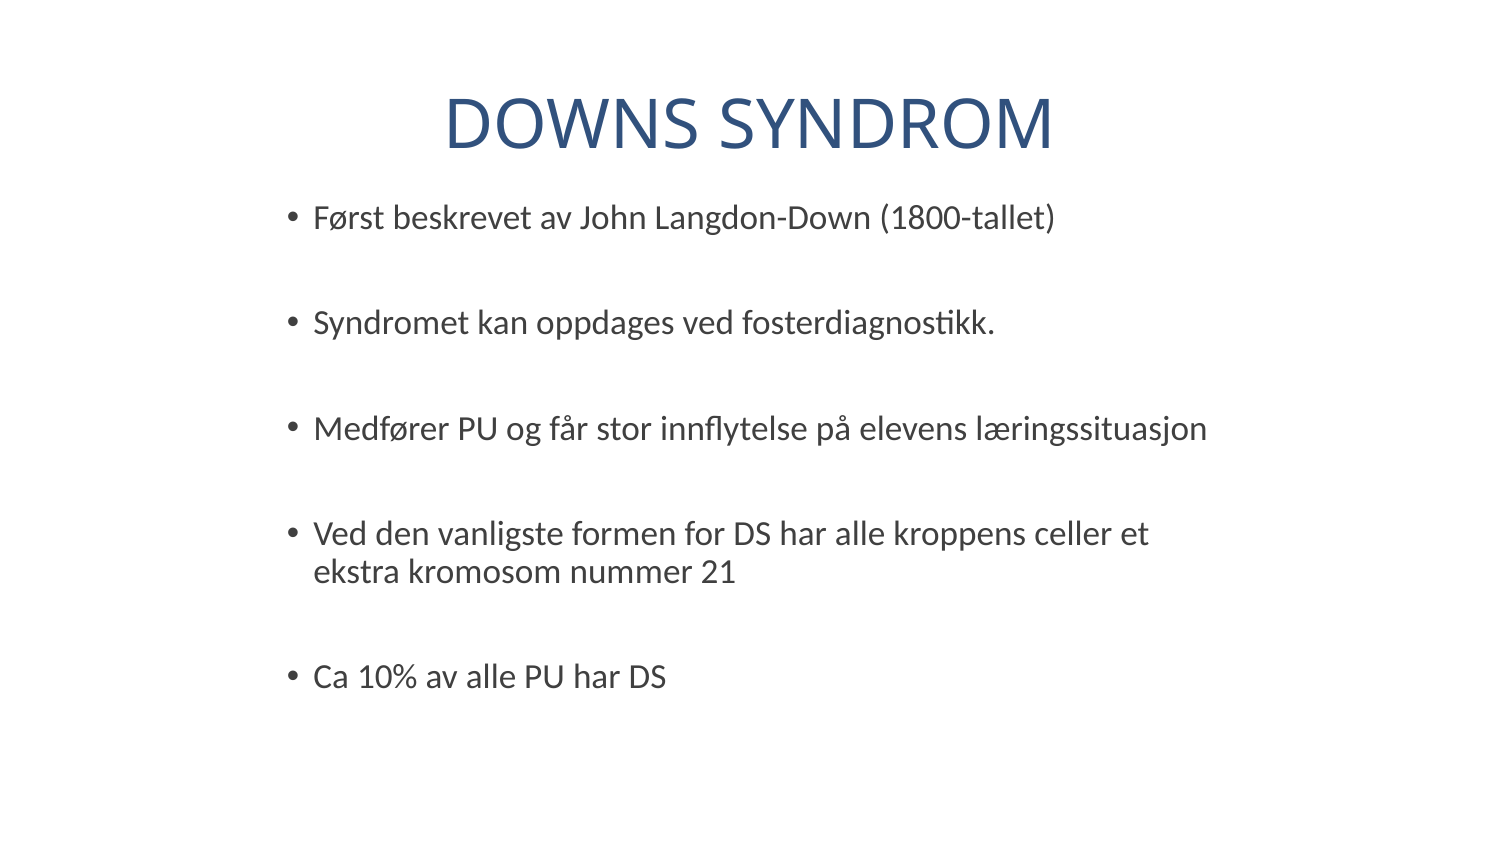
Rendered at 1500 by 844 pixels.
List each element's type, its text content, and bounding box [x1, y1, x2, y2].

title DOWNS SYNDROM [103, 44, 1397, 208]
list Først beskrevet av John Langdon-Down (1800-tallet) Syndromet kan oppdages ved fosterdiagnostikk. Medfører PU og får stor innflytelse på elevens læringssituasjon Ved den vanligste formen for DS har alle kroppens celler et ekstra kromosom nummer 21 Ca 10% av alle PU har DS [271, 191, 1229, 741]
